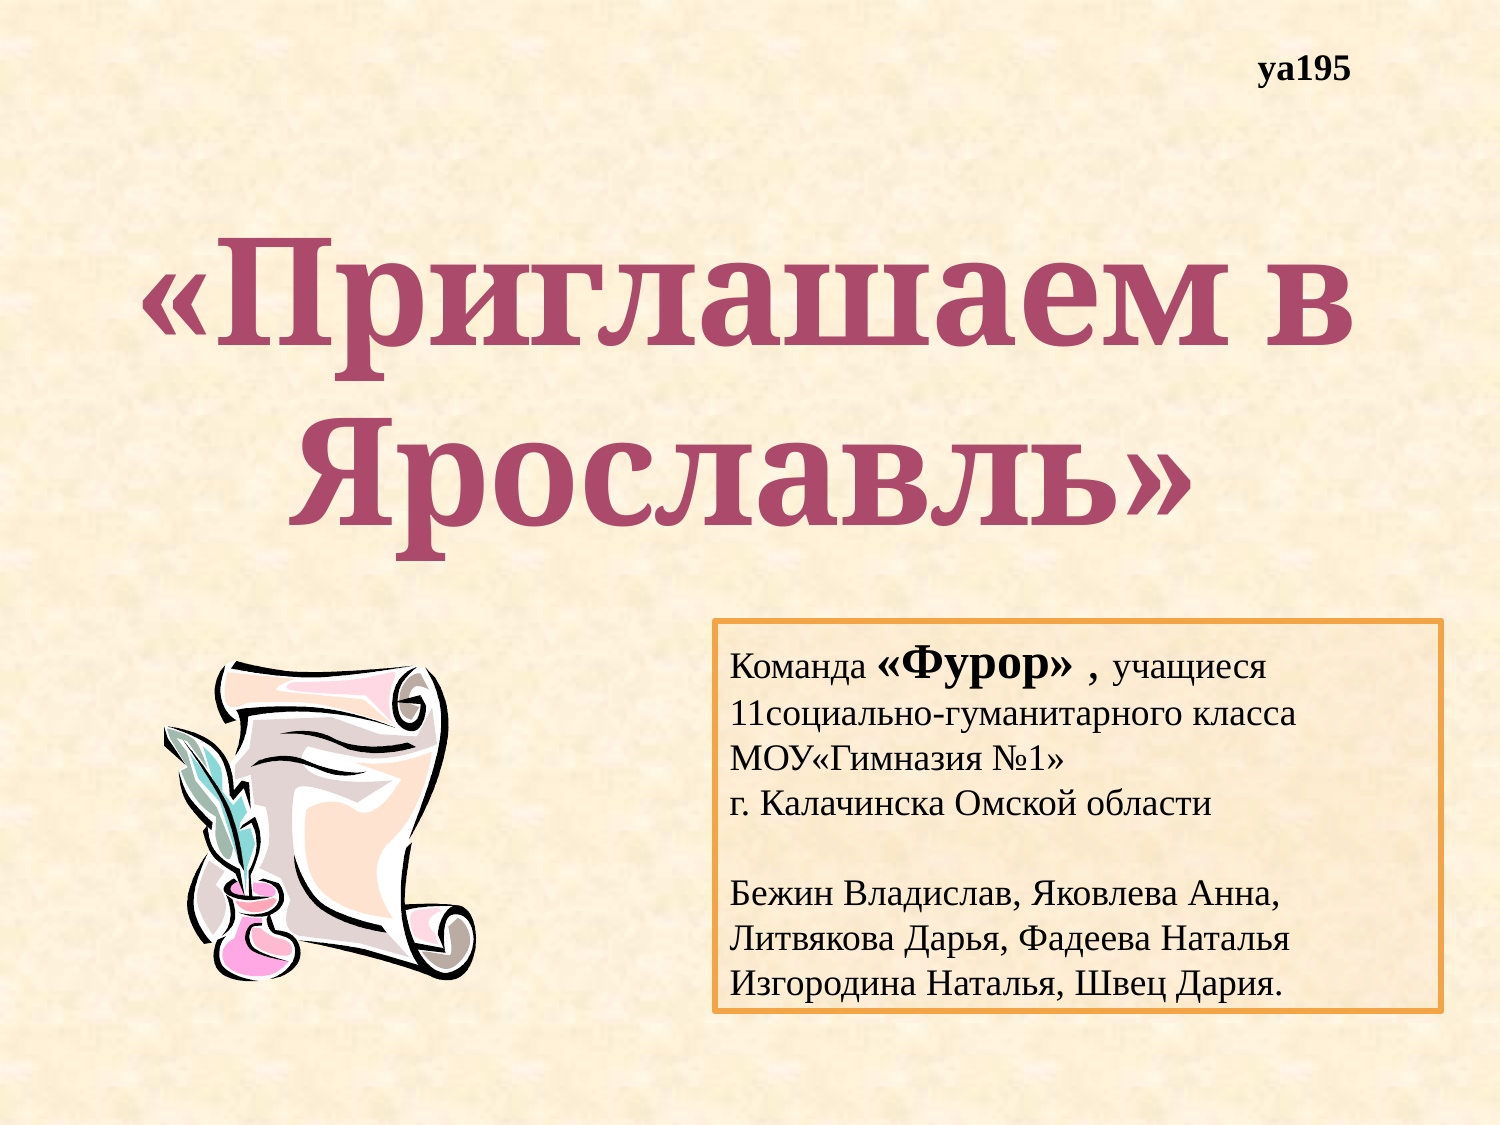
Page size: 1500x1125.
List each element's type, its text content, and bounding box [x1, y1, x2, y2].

text_box Команда «Фурор» , учащиеся 11социально-гуманитарного класса МОУ«Гимназия №1» г. Калачинска Омской области Бежин Владислав, Яковлева Анна, Литвякова Дарья, Фадеева Наталья Изгородина Наталья, Швец Дария. [712, 618, 1444, 1014]
text_box ya195 [1242, 35, 1367, 95]
picture [0, 0, 1500, 1125]
title «Приглашаем в Ярославль» [70, 363, 1421, 564]
